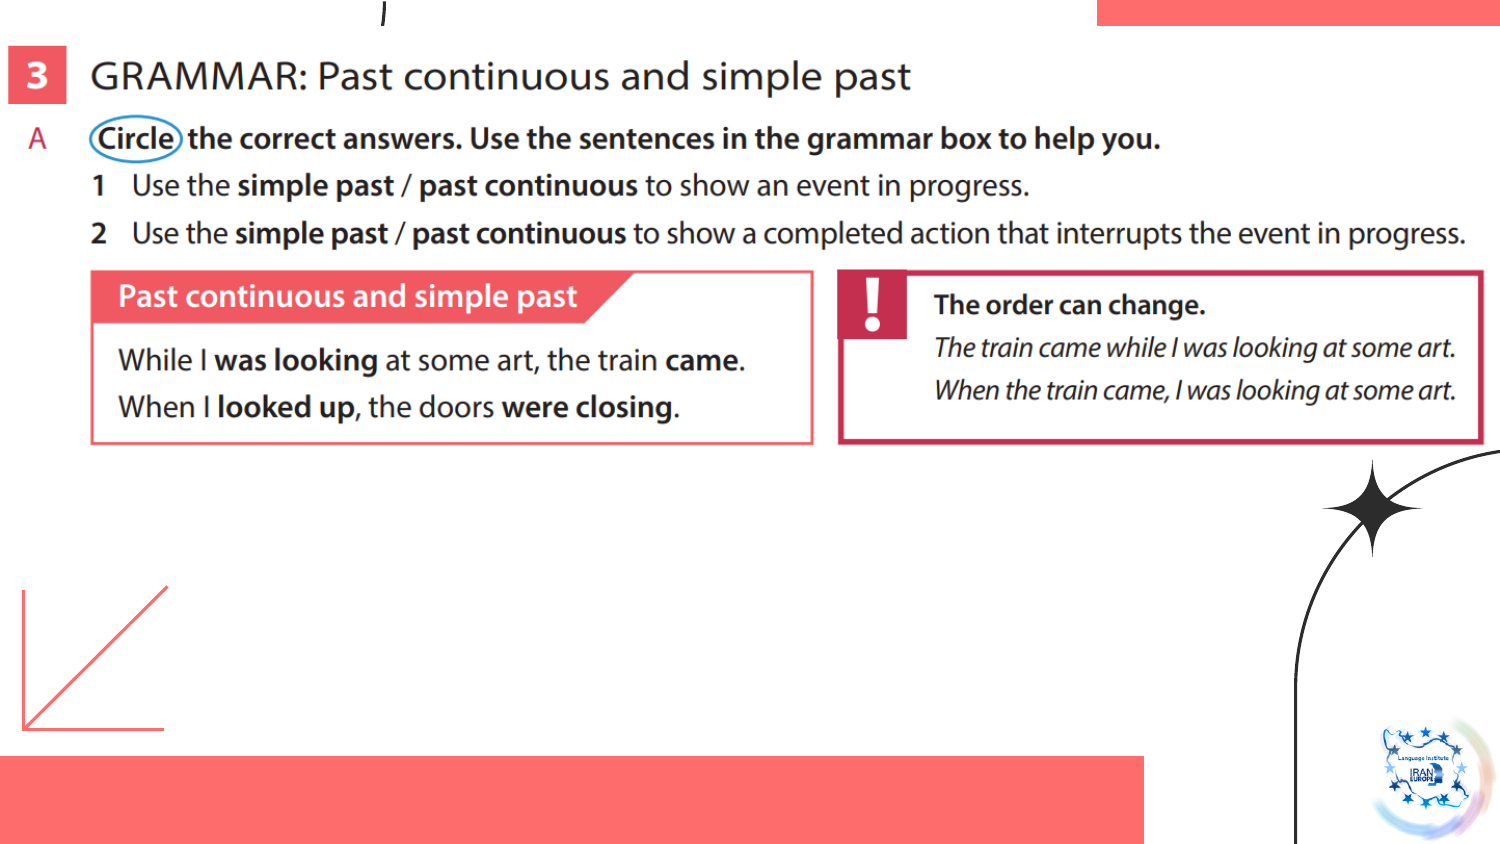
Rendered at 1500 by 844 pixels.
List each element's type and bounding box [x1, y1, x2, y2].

picture [0, 26, 1500, 451]
text_box [23, 586, 168, 730]
text_box [1097, 0, 1500, 26]
picture [1364, 711, 1500, 844]
